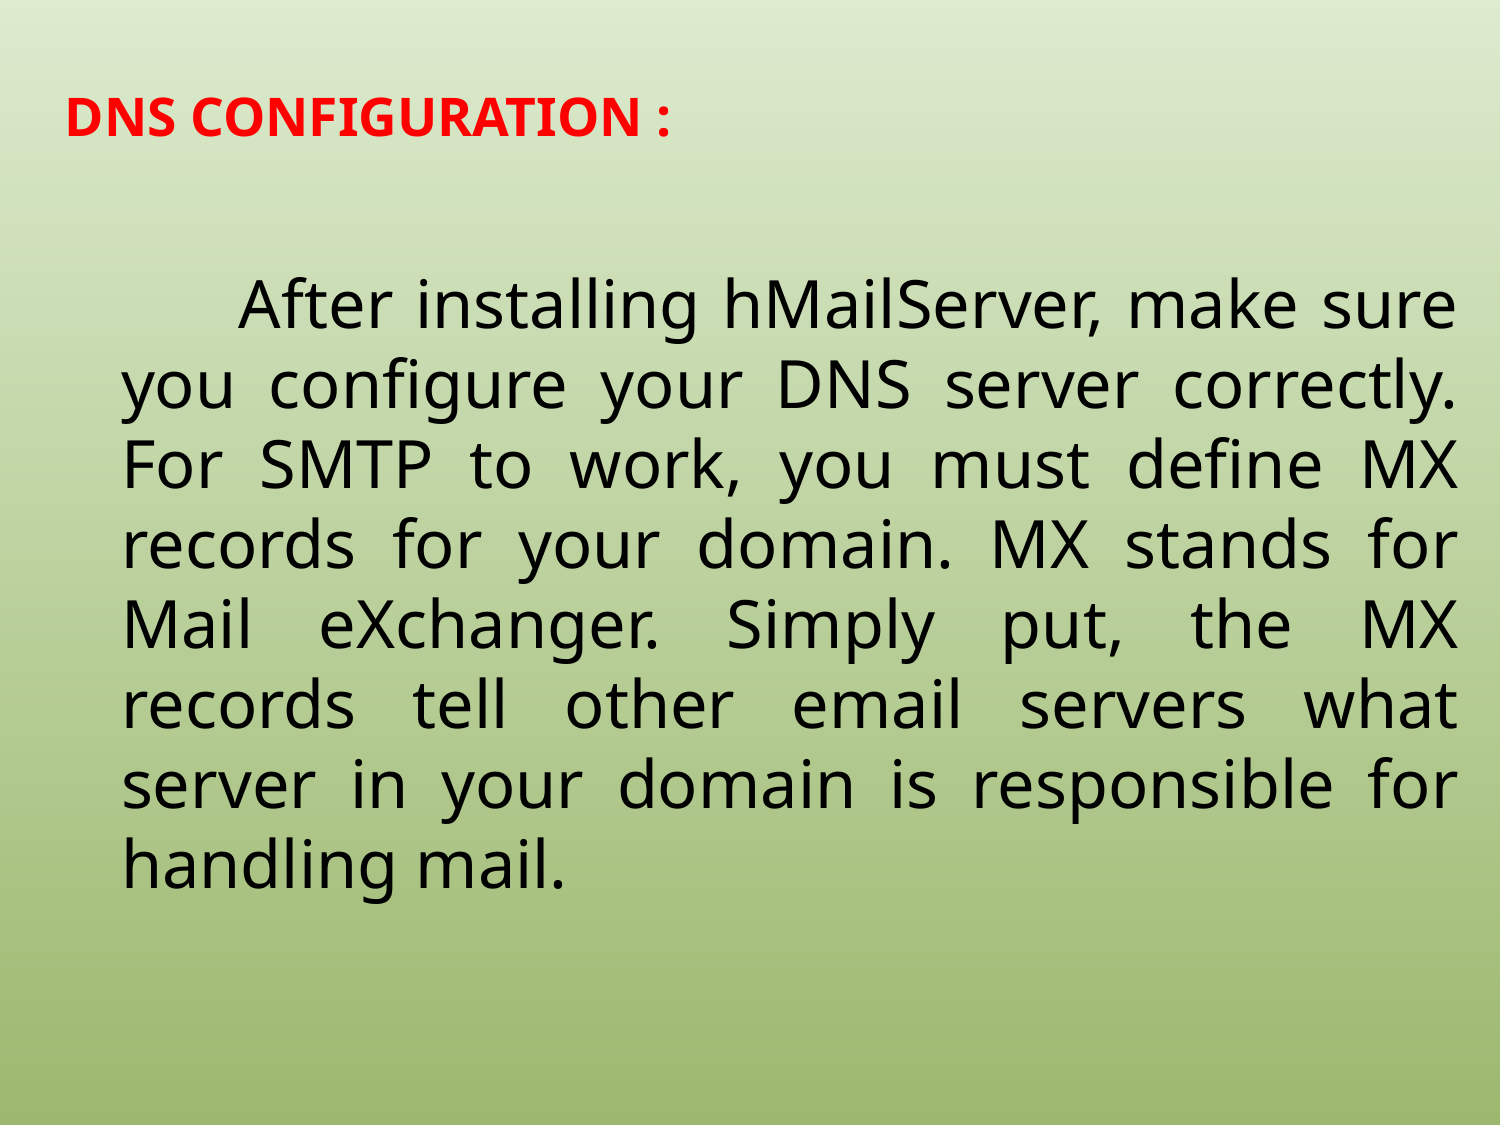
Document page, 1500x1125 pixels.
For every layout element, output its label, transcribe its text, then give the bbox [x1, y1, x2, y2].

title DNS configuration : [50, 75, 1475, 213]
list After installing hMailServer, make sure you configure your DNS server correctly. For SMTP to work, you must define MX records for your domain. MX stands for Mail eXchanger. Simply put, the MX records tell other email servers what server in your domain is responsible for handling mail. [50, 254, 1475, 998]
